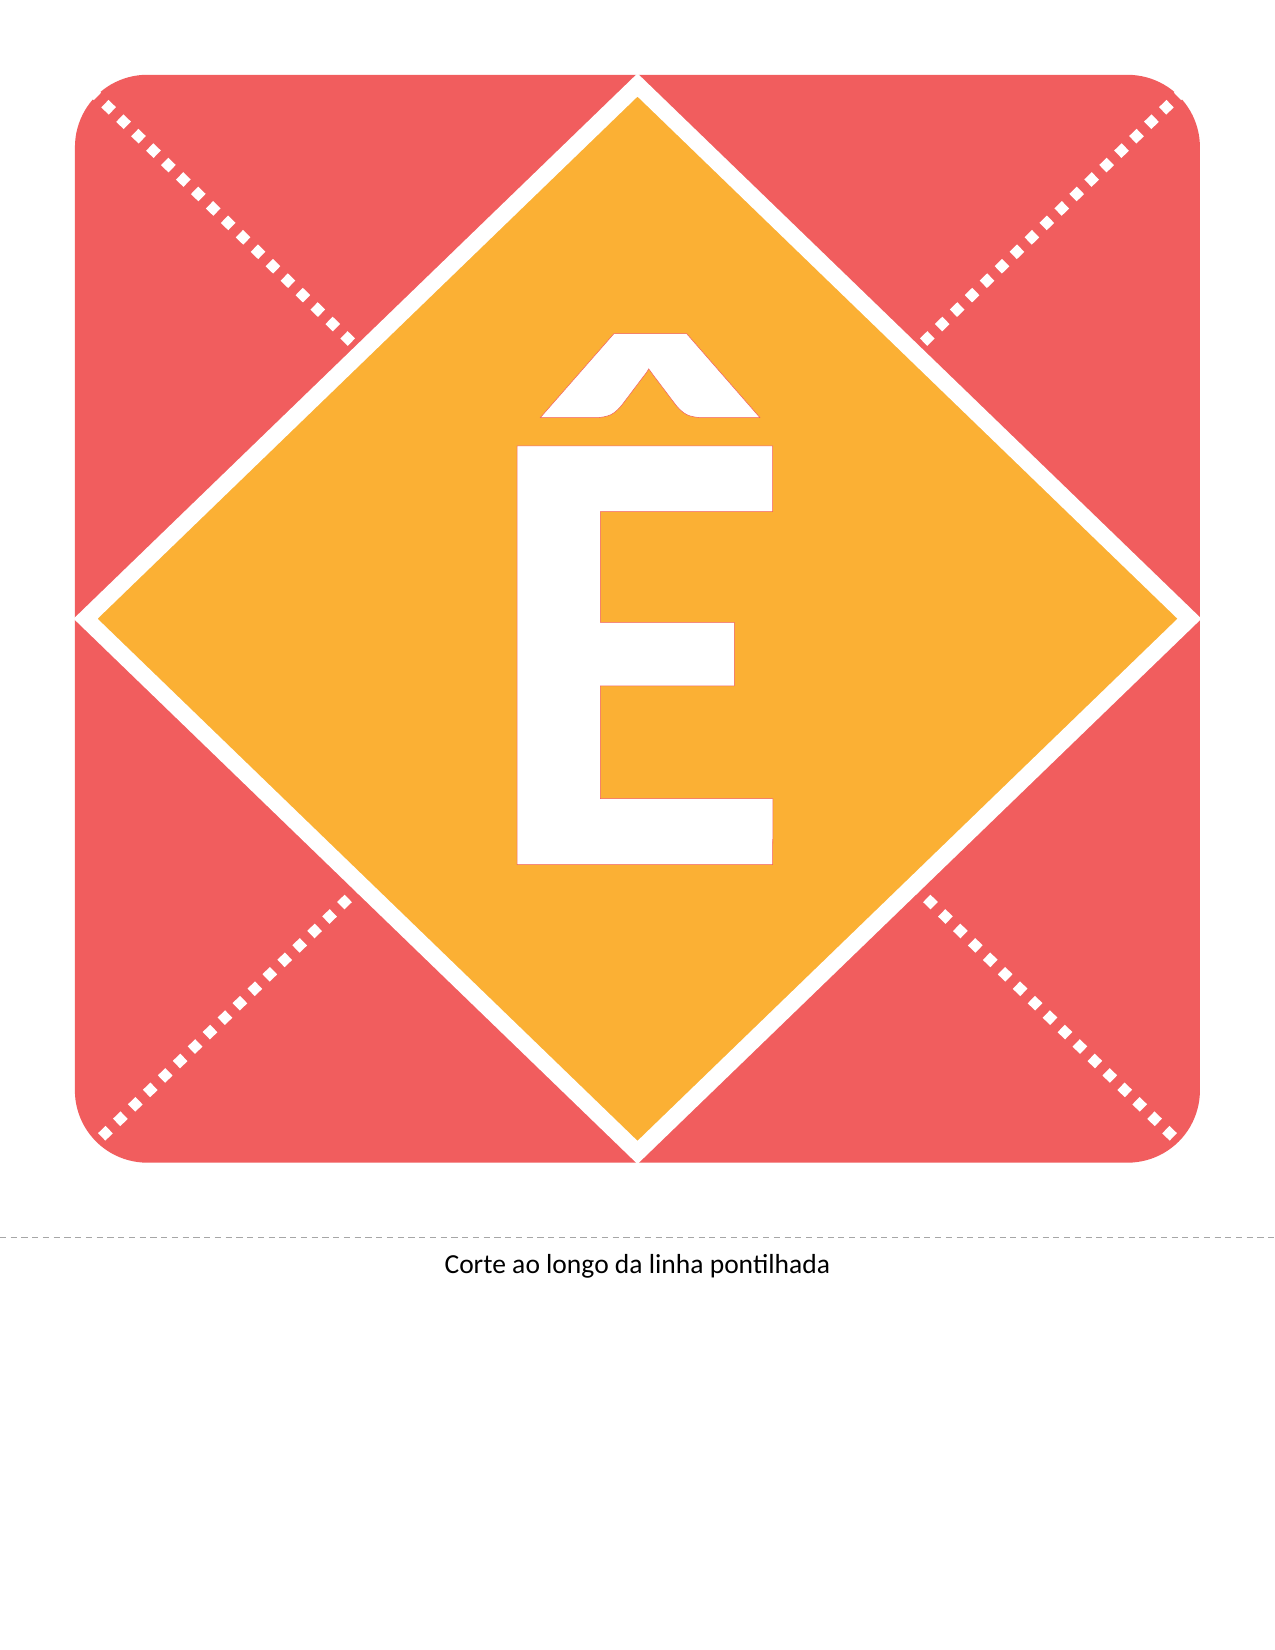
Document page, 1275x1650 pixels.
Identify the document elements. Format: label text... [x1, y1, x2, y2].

title Ê [159, 150, 1116, 1063]
